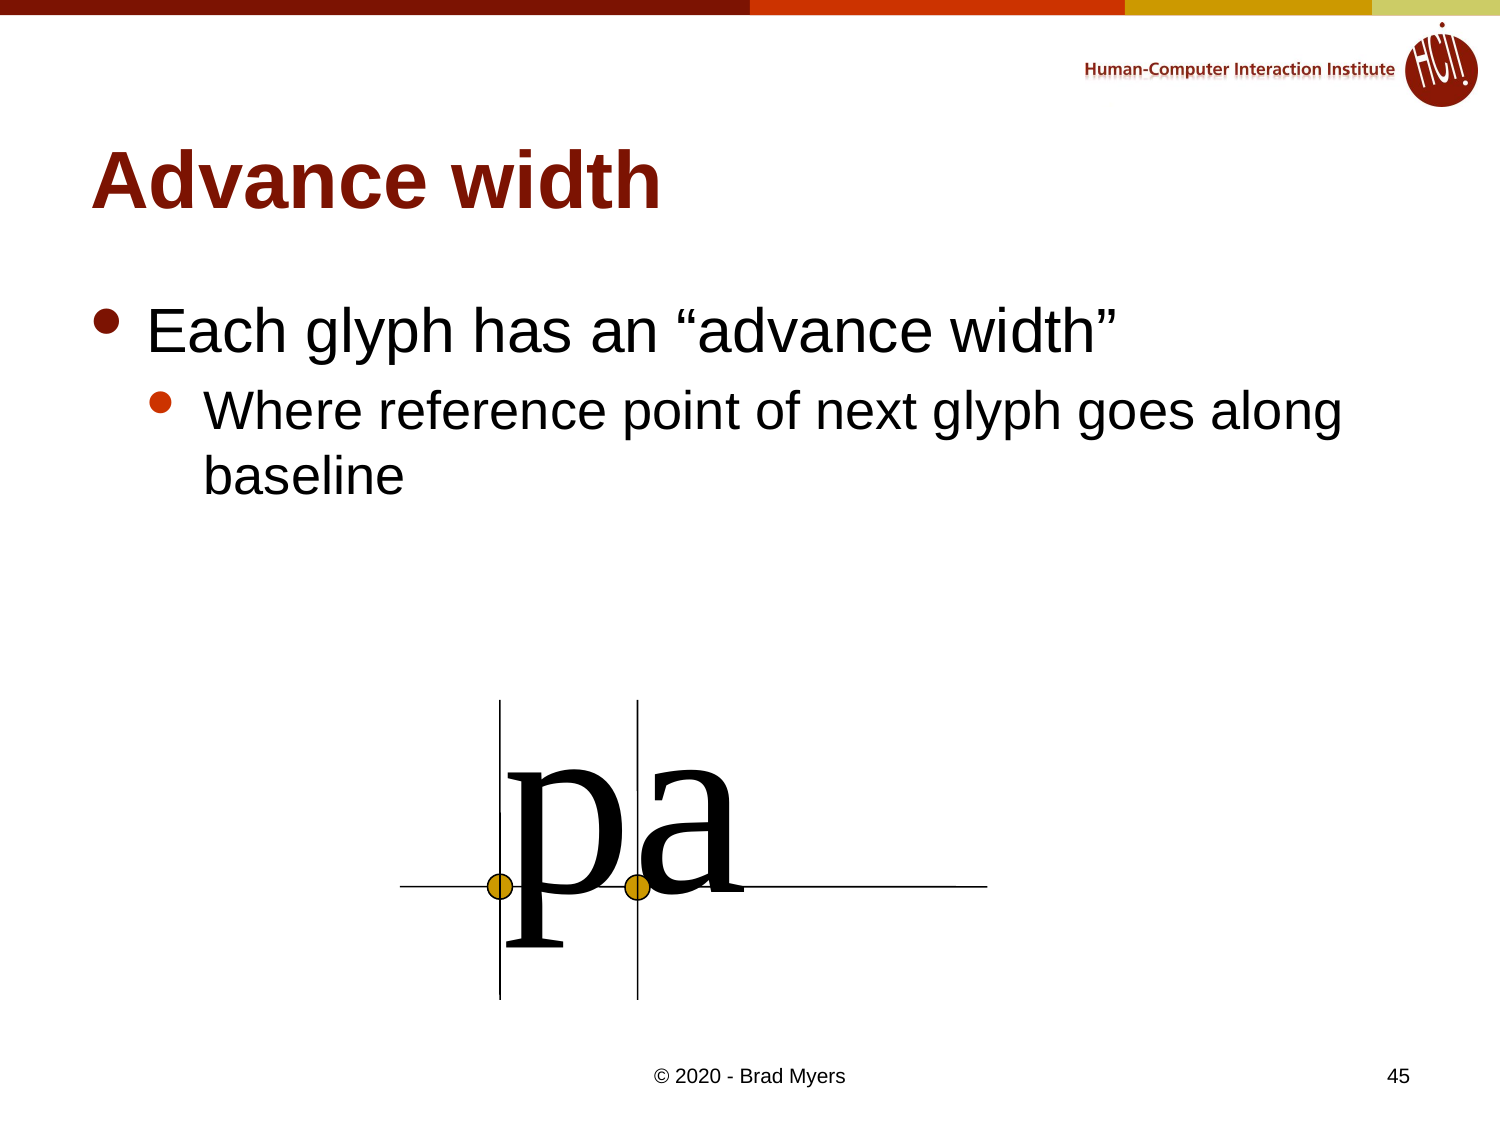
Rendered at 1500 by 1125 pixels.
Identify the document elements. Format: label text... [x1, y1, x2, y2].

slide_number 45 [1074, 1054, 1426, 1101]
title Advance width [74, 19, 1313, 233]
picture [1313, 22, 1478, 107]
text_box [399, 624, 988, 1001]
footer © 2020 - Brad Myers [512, 1054, 988, 1101]
list Each glyph has an “advance width” Where reference point of next glyph goes along baseline [74, 281, 1426, 1006]
